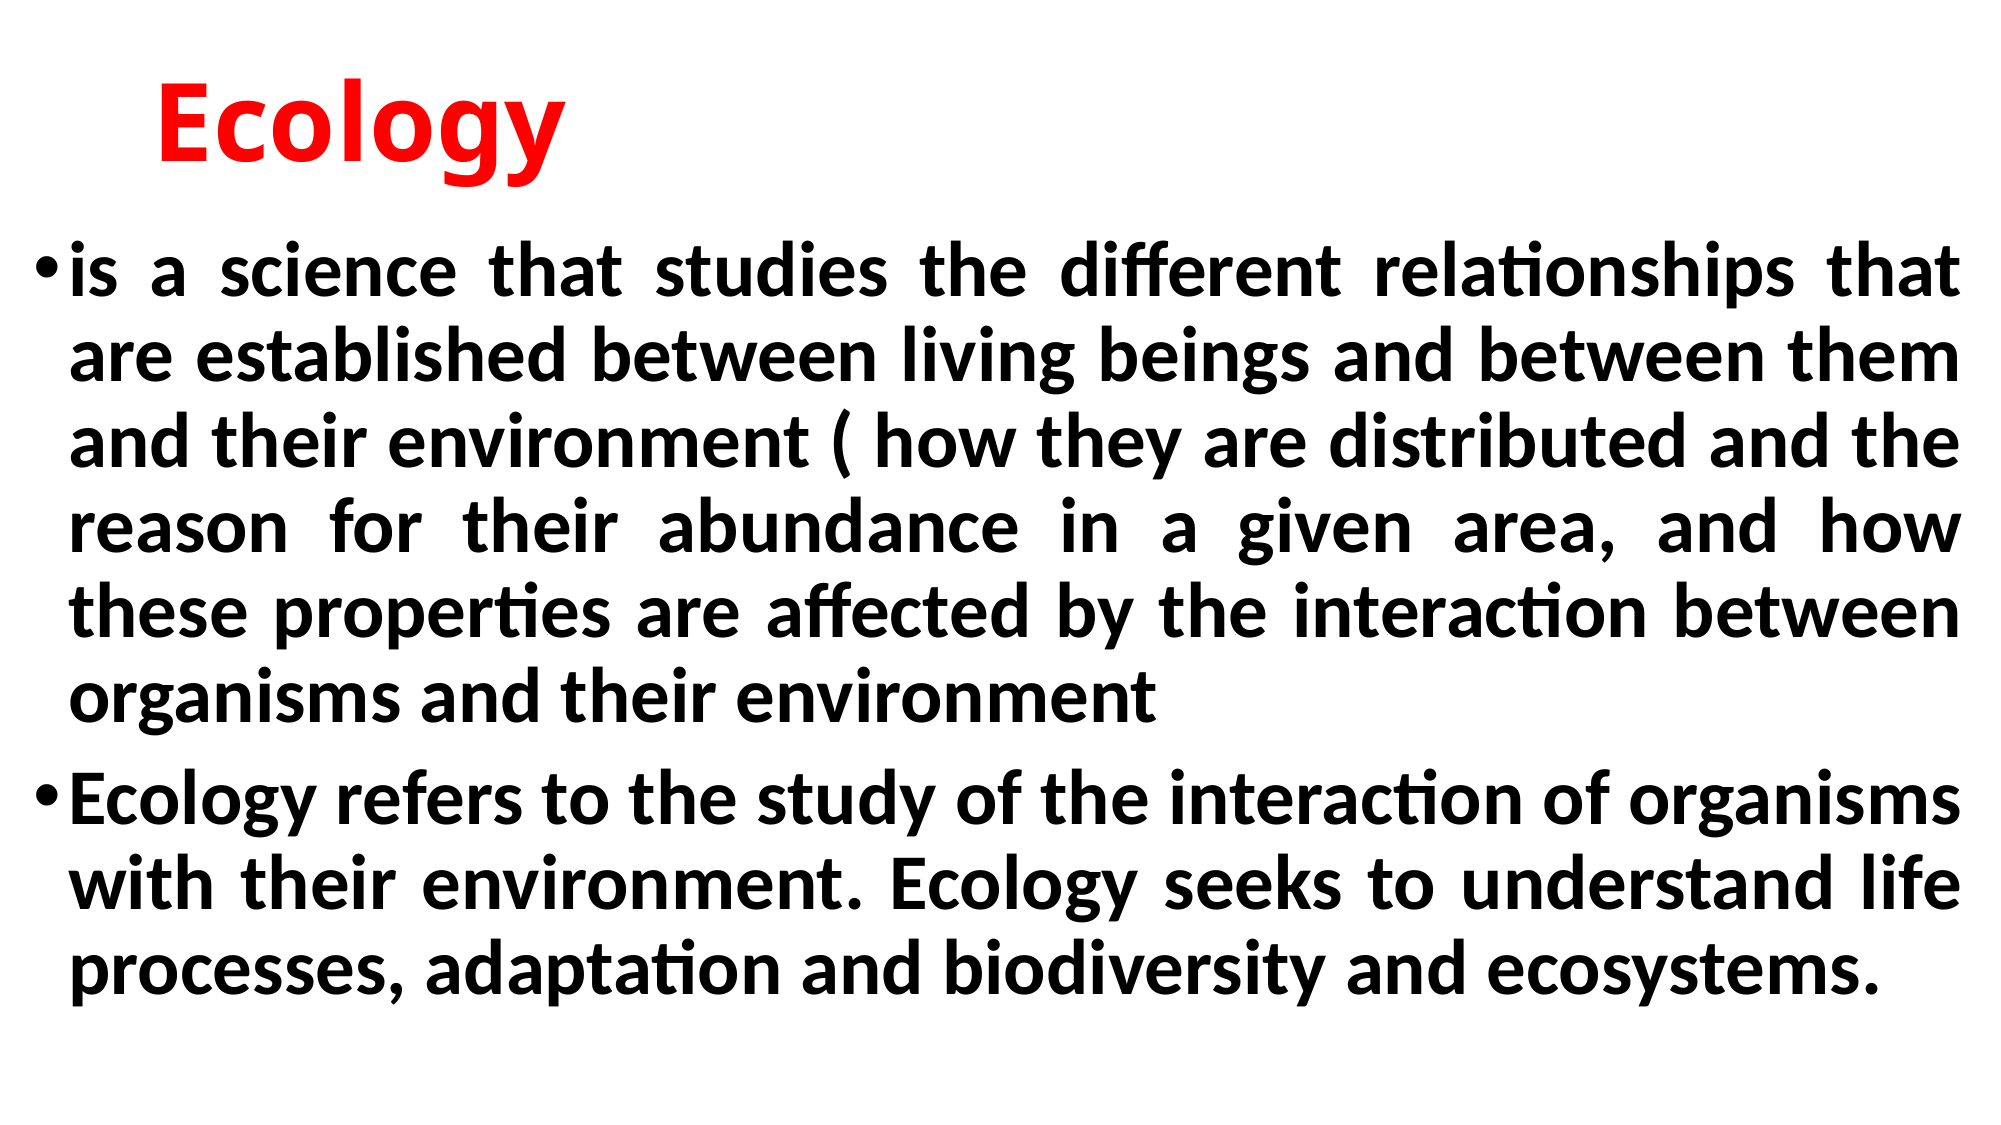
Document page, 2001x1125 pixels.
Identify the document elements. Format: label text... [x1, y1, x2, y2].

list is a science that studies the different relationships that are established between living beings and between them and their environment ( how they are distributed and the reason for their abundance in a given area, and how these properties are affected by the interaction between organisms and their environment Ecology refers to the study of the interaction of organisms with their environment. Ecology seeks to understand life processes, adaptation and biodiversity and ecosystems. [18, 220, 1980, 1094]
title Ecology [137, 59, 1863, 193]
